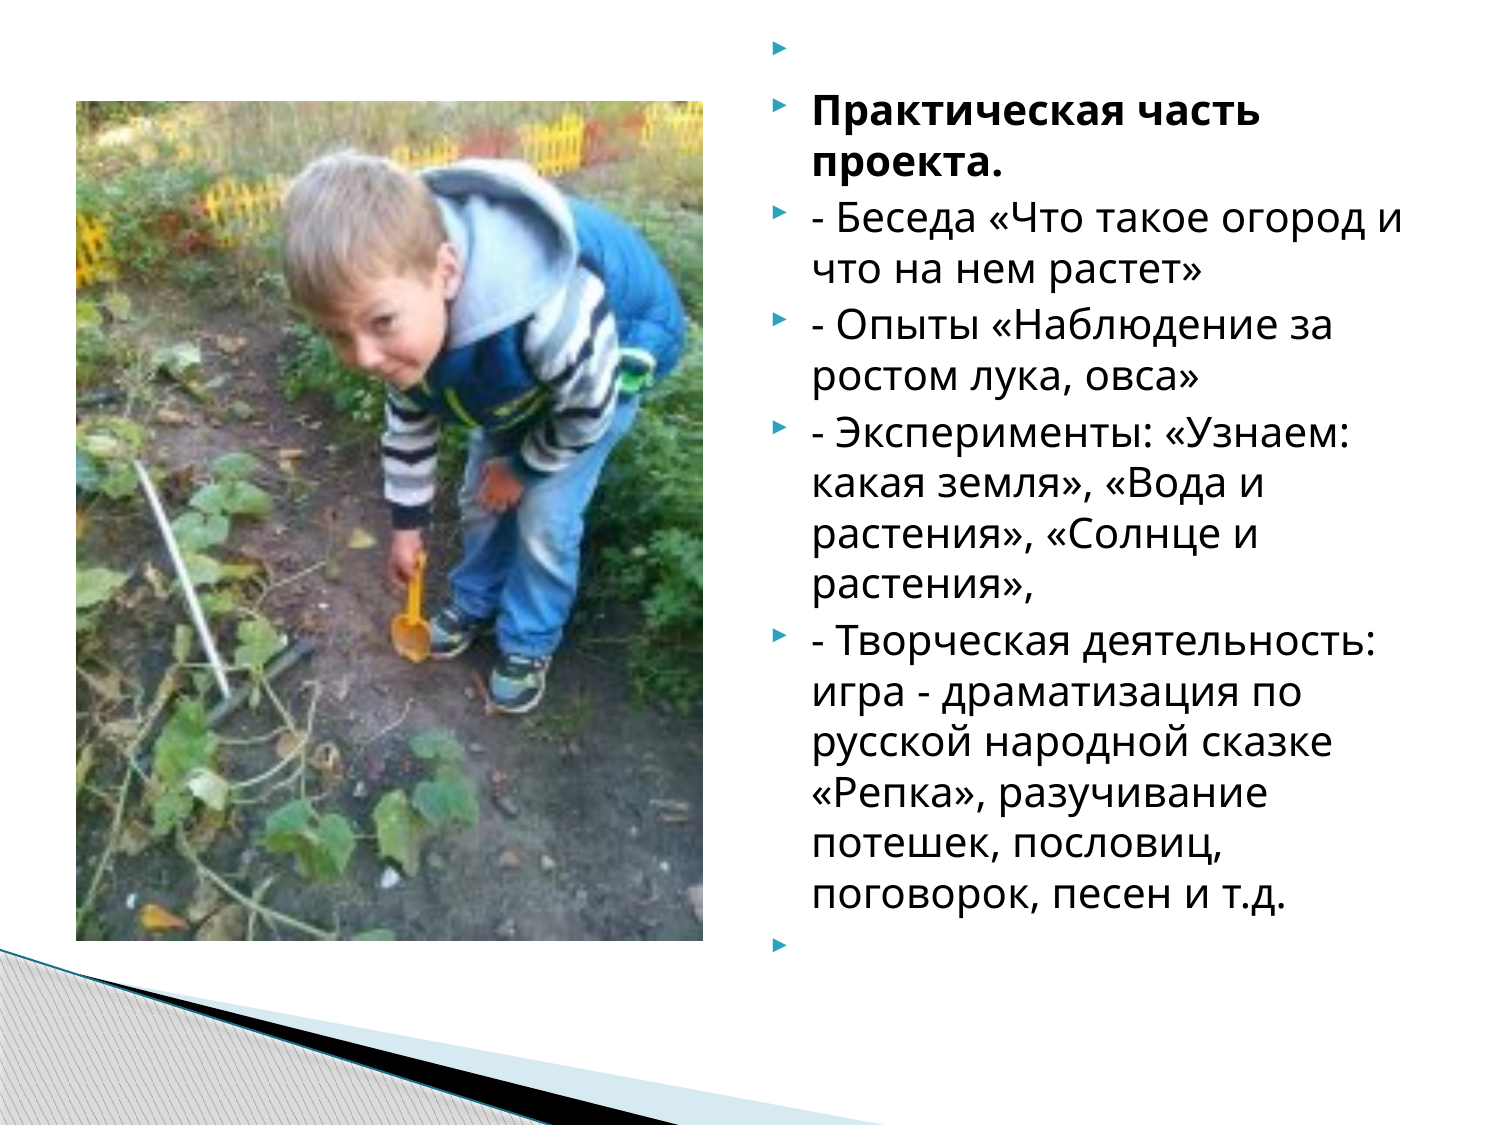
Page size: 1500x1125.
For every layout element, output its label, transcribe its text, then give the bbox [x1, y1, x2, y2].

list Практическая часть проекта. - Беседа «Что такое огород и что на нем растет» - Опыты «Наблюдение за ростом лука, овса» - Эксперименты: «Узнаем: какая земля», «Вода и растения», «Солнце и растения», - Творческая деятельность: игра - драматизация по русской народной сказке «Репка», разучивание потешек, пословиц, поговорок, песен и т.д. [738, 19, 1425, 986]
picture [76, 101, 703, 941]
